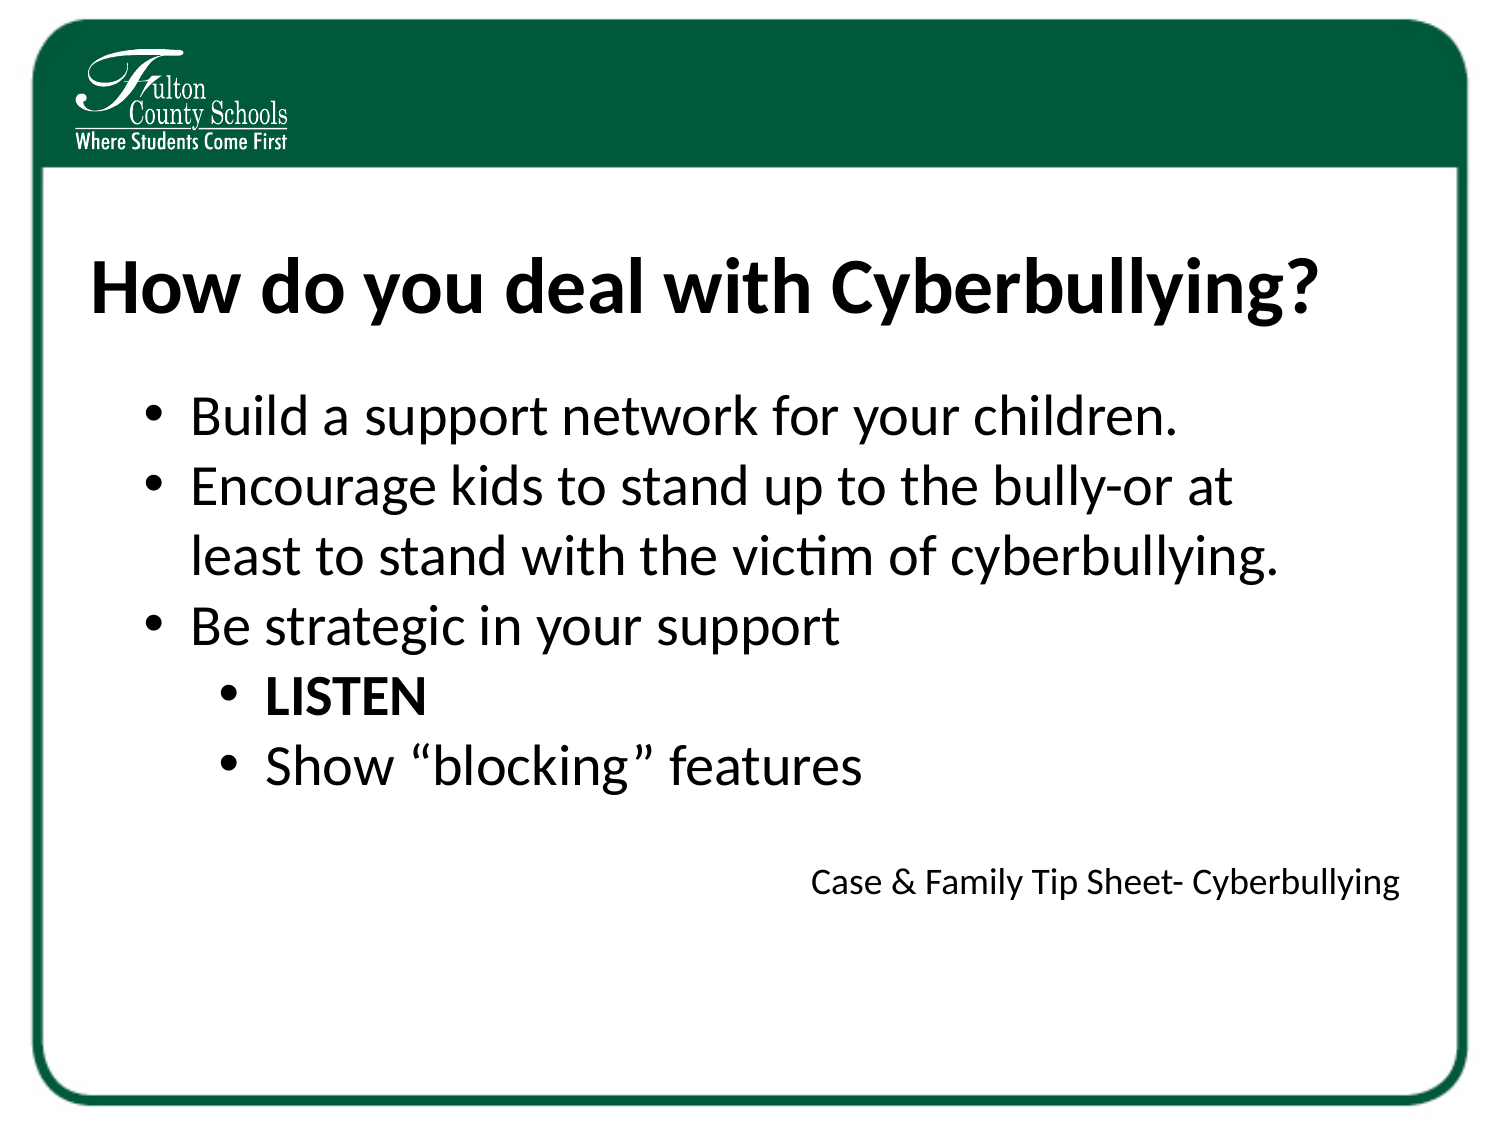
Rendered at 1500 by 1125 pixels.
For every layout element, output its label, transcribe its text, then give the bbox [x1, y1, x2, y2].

picture [0, 0, 1500, 1125]
text_box Build a support network for your children. Encourage kids to stand up to the bully-or at least to stand with the victim of cyberbullying. Be strategic in your support LISTEN Show “blocking” features [128, 369, 1344, 805]
text_box Case & Family Tip Sheet- Cyberbullying [796, 849, 1425, 954]
title How do you deal with Cyberbullying? [75, 224, 1425, 338]
